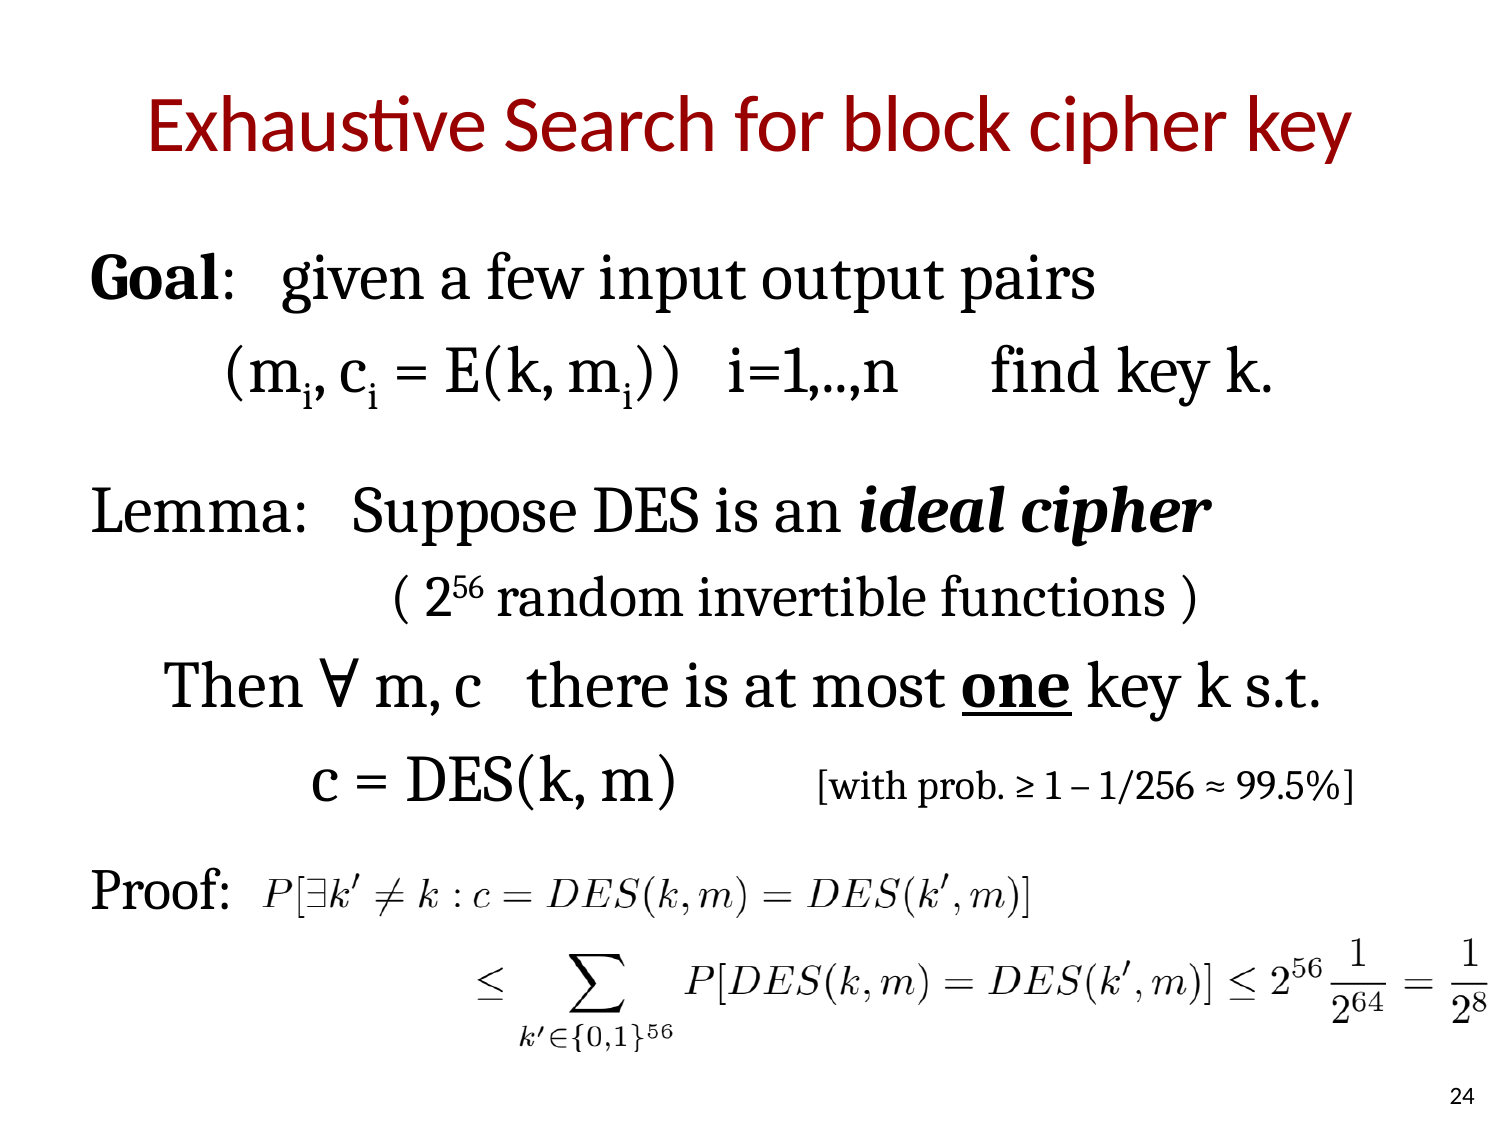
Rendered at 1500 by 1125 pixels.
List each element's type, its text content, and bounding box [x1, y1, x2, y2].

title Exhaustive Search for block cipher key [75, 24, 1425, 213]
slide_number 24 [1125, 1065, 1475, 1125]
text_box [with prob. ≥ 1 – 1/256 ≈ 99.5%] [800, 750, 1372, 815]
picture [262, 873, 1488, 1052]
list Goal: given a few input output pairs (mi, ci = E(k, mi)) i=1,..,n find key k. Lemma: Suppose DES is an ideal cipher ( 256 random invertible functions ) Then ∀ m, c there is at most one key k s.t. c = DES(k, m) Proof: [75, 224, 1425, 1005]
